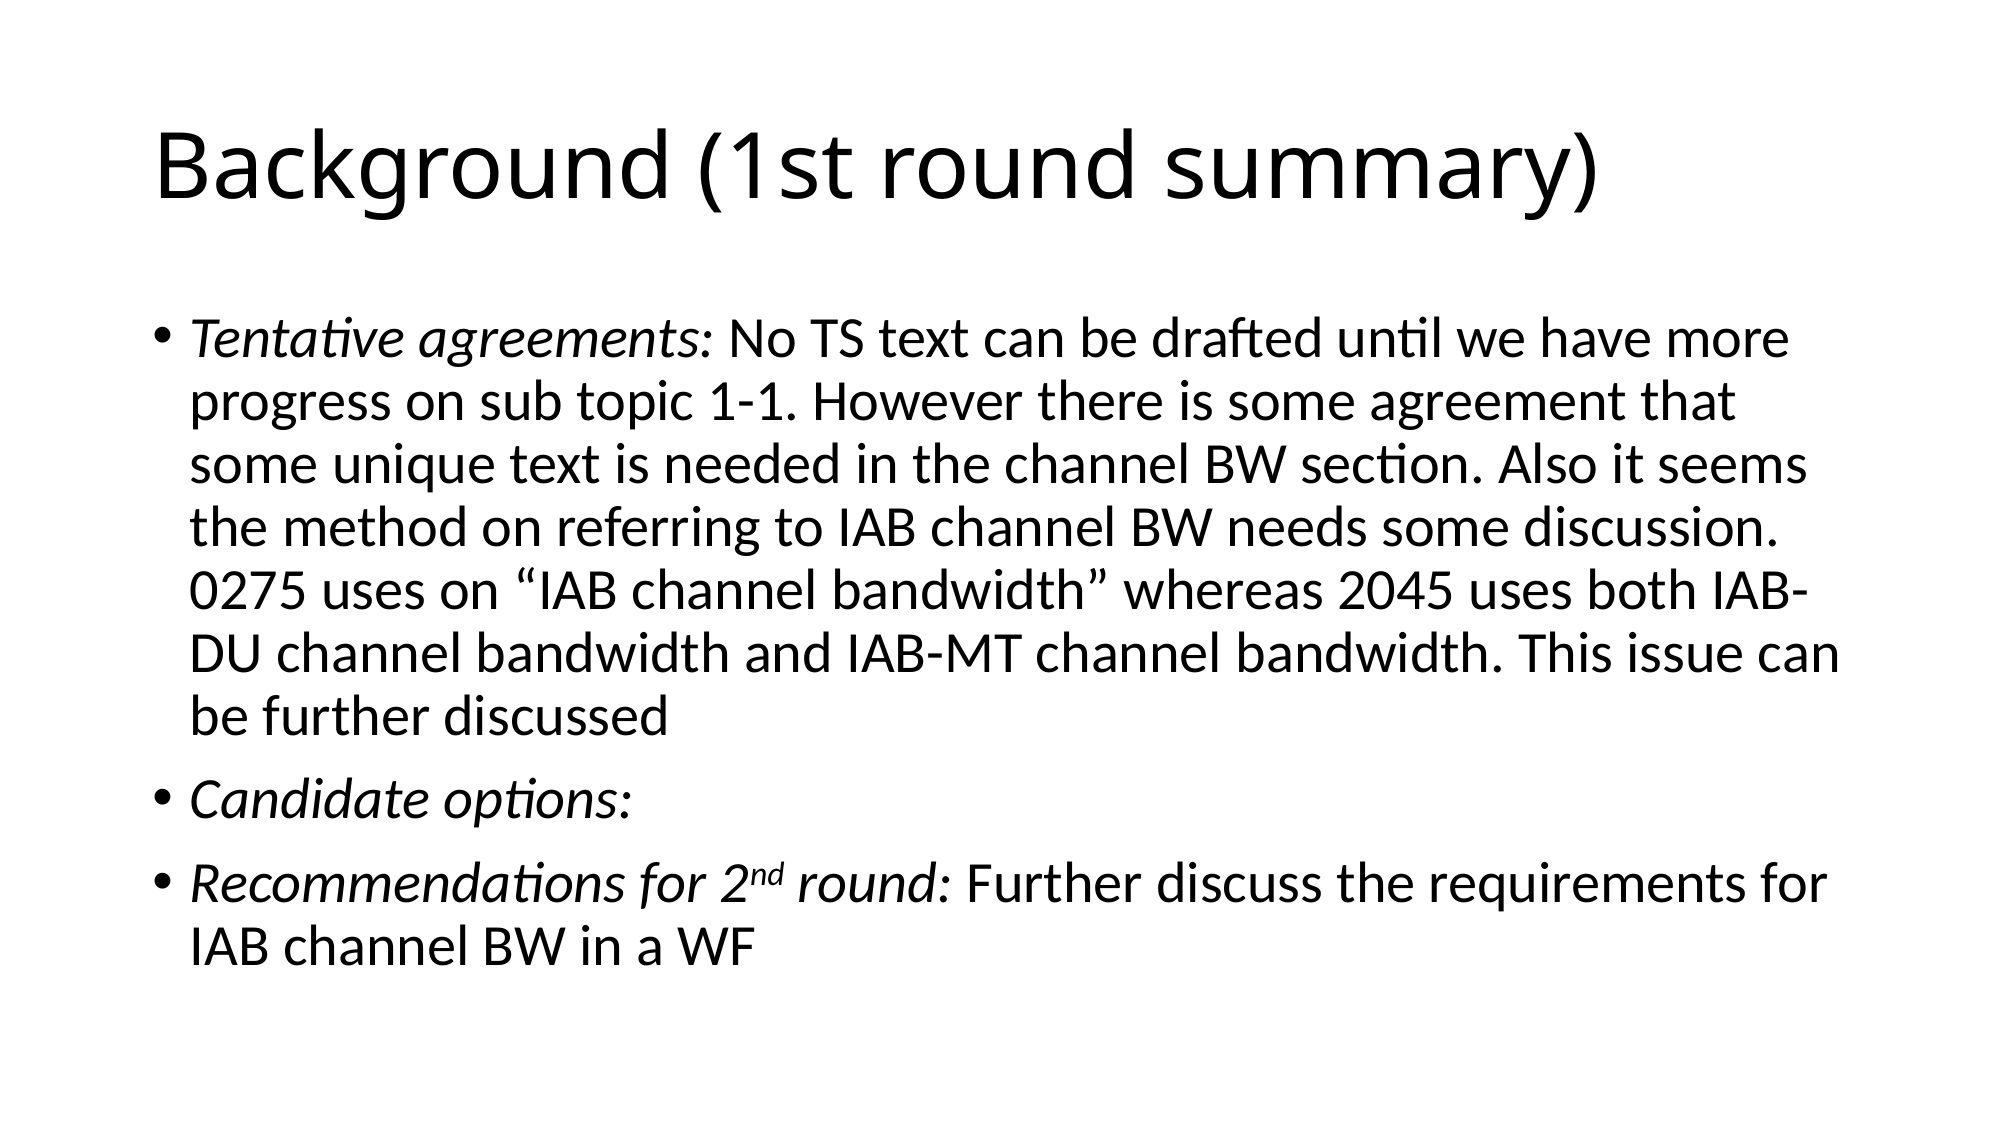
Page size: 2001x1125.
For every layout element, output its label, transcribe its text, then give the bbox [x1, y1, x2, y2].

list Tentative agreements: No TS text can be drafted until we have more progress on sub topic 1-1. However there is some agreement that some unique text is needed in the channel BW section. Also it seems the method on referring to IAB channel BW needs some discussion. 0275 uses on “IAB channel bandwidth” whereas 2045 uses both IAB-DU channel bandwidth and IAB-MT channel bandwidth. This issue can be further discussed Candidate options: Recommendations for 2nd round: Further discuss the requirements for IAB channel BW in a WF [137, 299, 1863, 1014]
title Background (1st round summary) [137, 59, 1863, 278]
